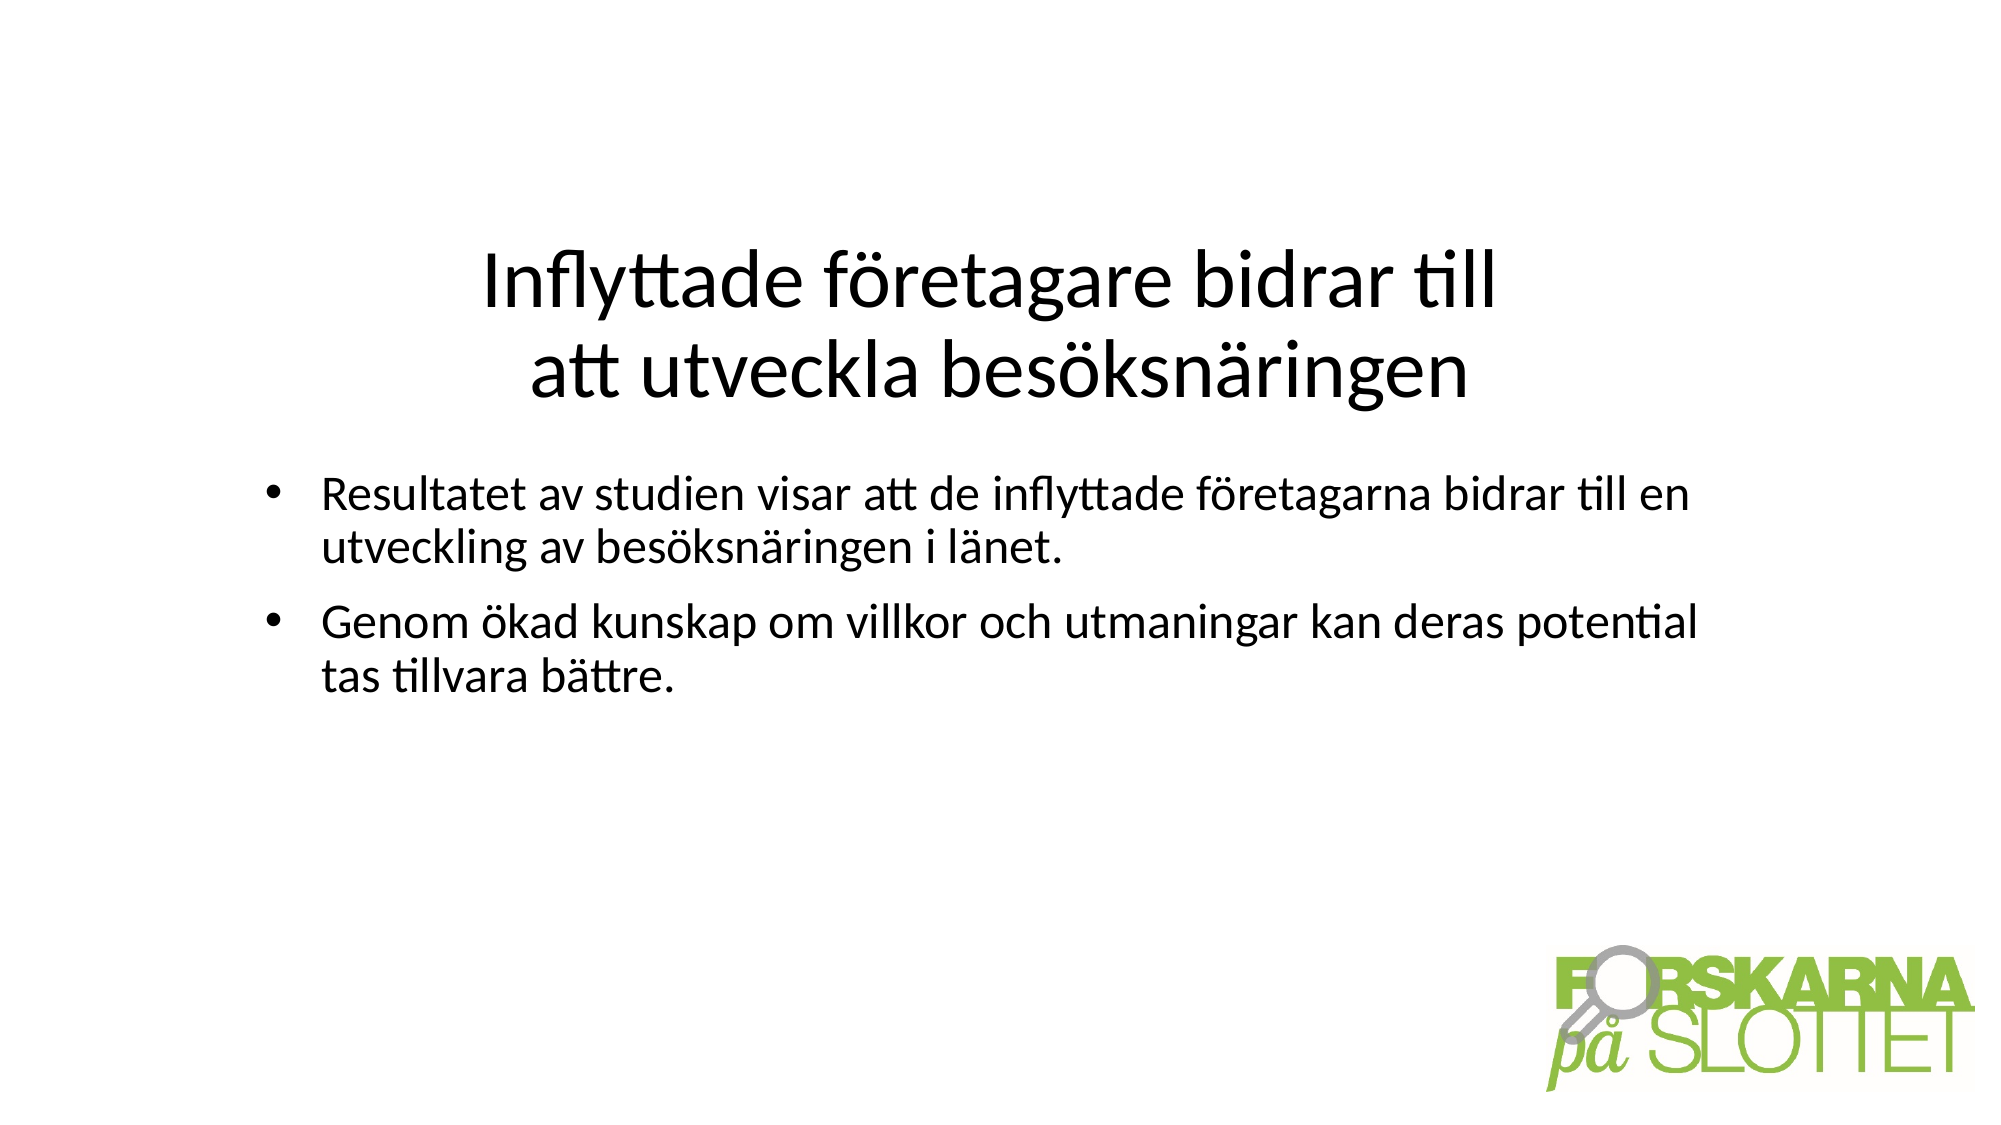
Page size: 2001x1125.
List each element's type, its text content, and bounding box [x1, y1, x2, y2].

picture [1546, 945, 1975, 1092]
subtitle Resultatet av studien visar att de inflyttade företagarna bidrar till en utveckling av besöksnäringen i länet. Genom ökad kunskap om villkor och utmaningar kan deras potential tas tillvara bättre. [249, 459, 1750, 863]
title Inflyttade företagare bidrar till att utveckla besöksnäringen [249, 184, 1750, 424]
